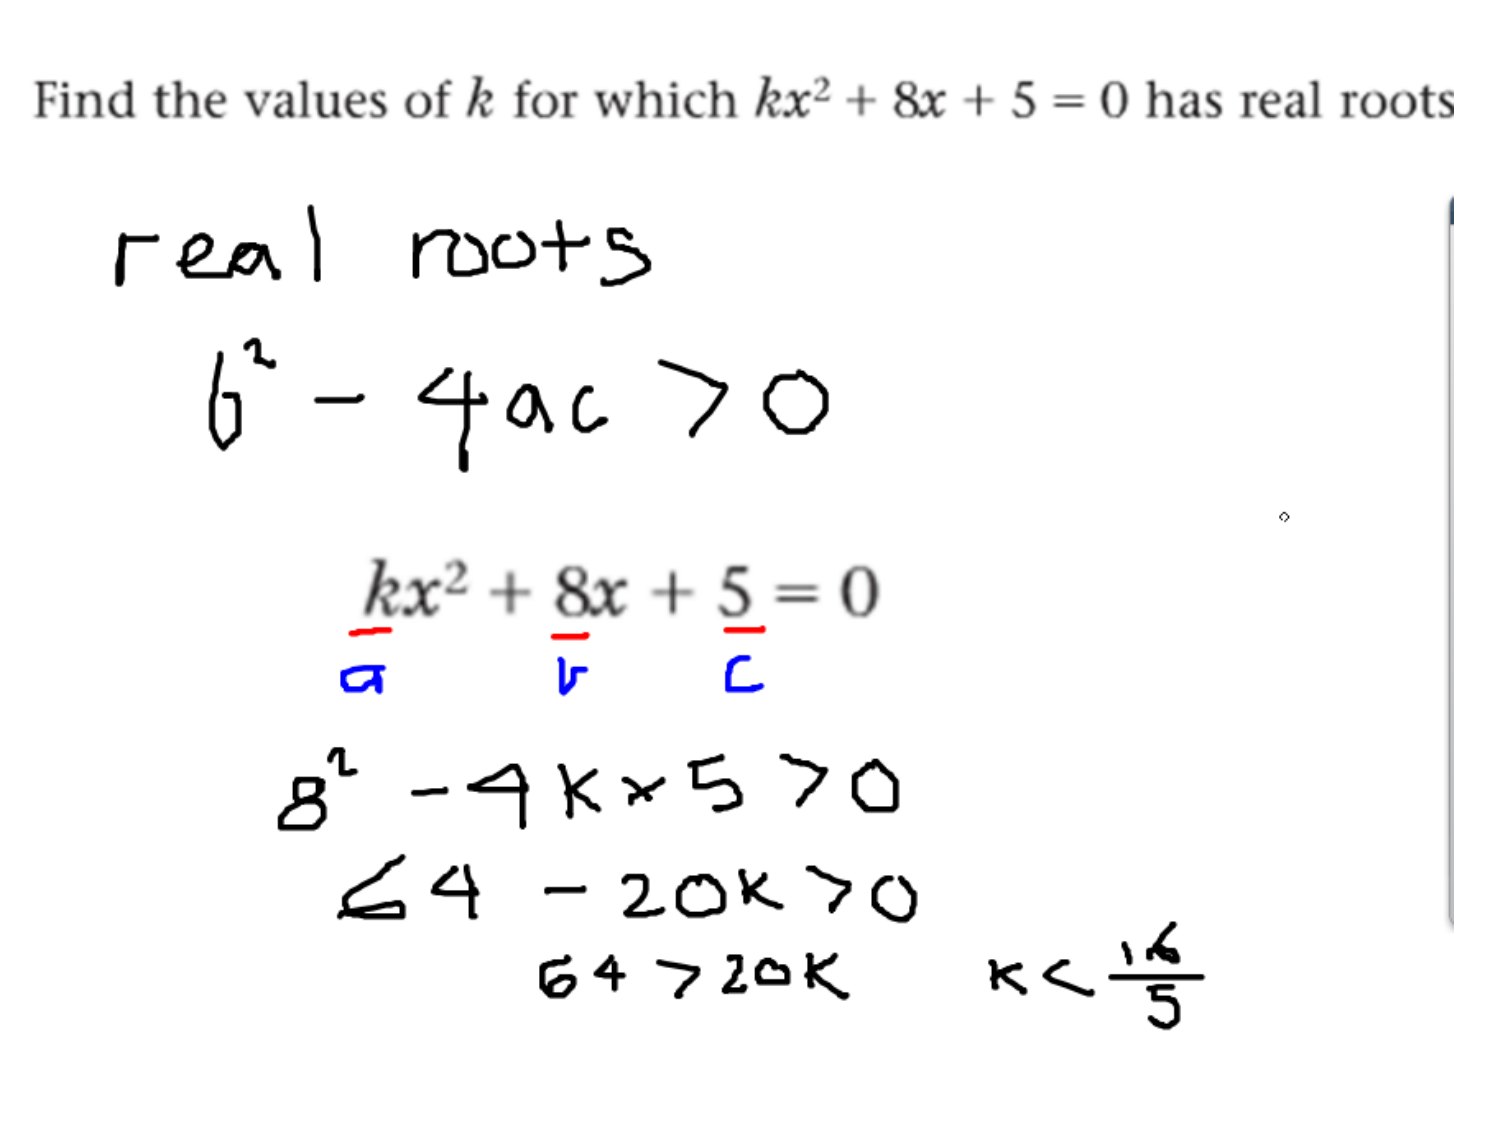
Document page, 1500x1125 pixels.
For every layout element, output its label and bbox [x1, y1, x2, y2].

picture [19, 70, 1454, 1037]
